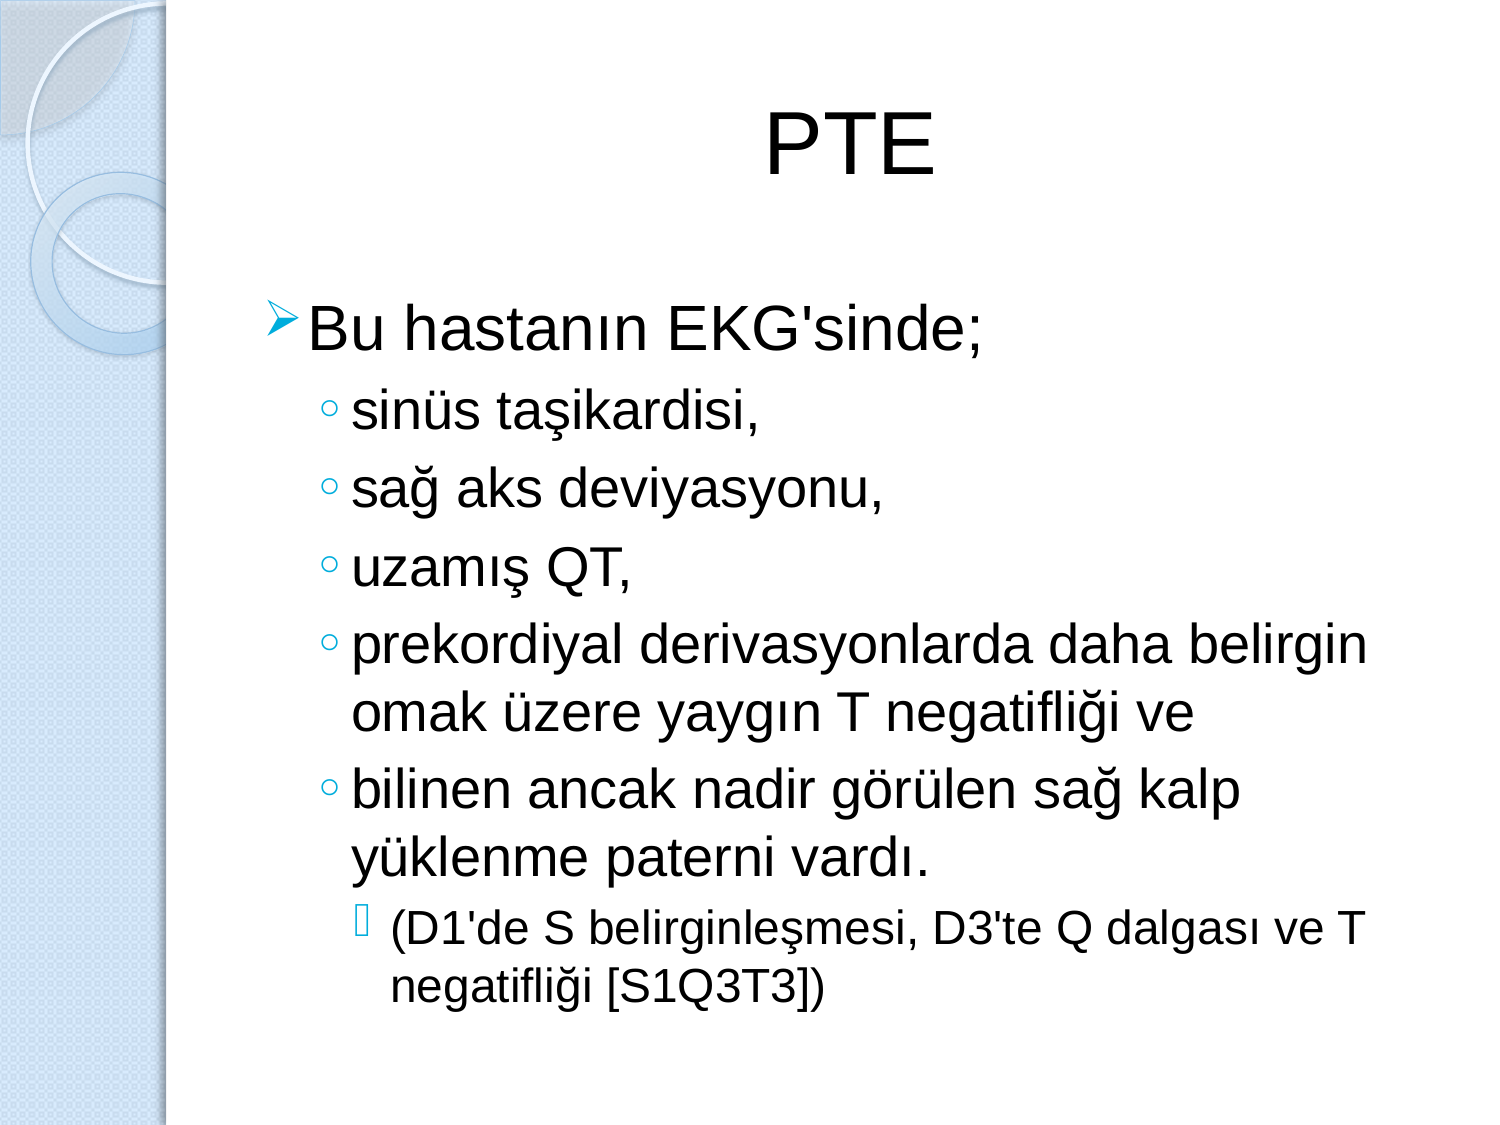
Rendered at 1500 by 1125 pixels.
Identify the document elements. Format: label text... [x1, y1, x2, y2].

title PTE [235, 45, 1466, 233]
list Bu hastanın EKG'sinde; sinüs taşikardisi, sağ aks deviyasyonu, uzamış QT, prekordiyal derivasyonlarda daha belirgin omak üzere yaygın T negatifliği ve bilinen ancak nadir görülen sağ kalp yüklenme paterni vardı. (D1'de S belirginleşmesi, D3'te Q dalgası ve T negatifliği [S1Q3T3]) [235, 278, 1466, 1025]
